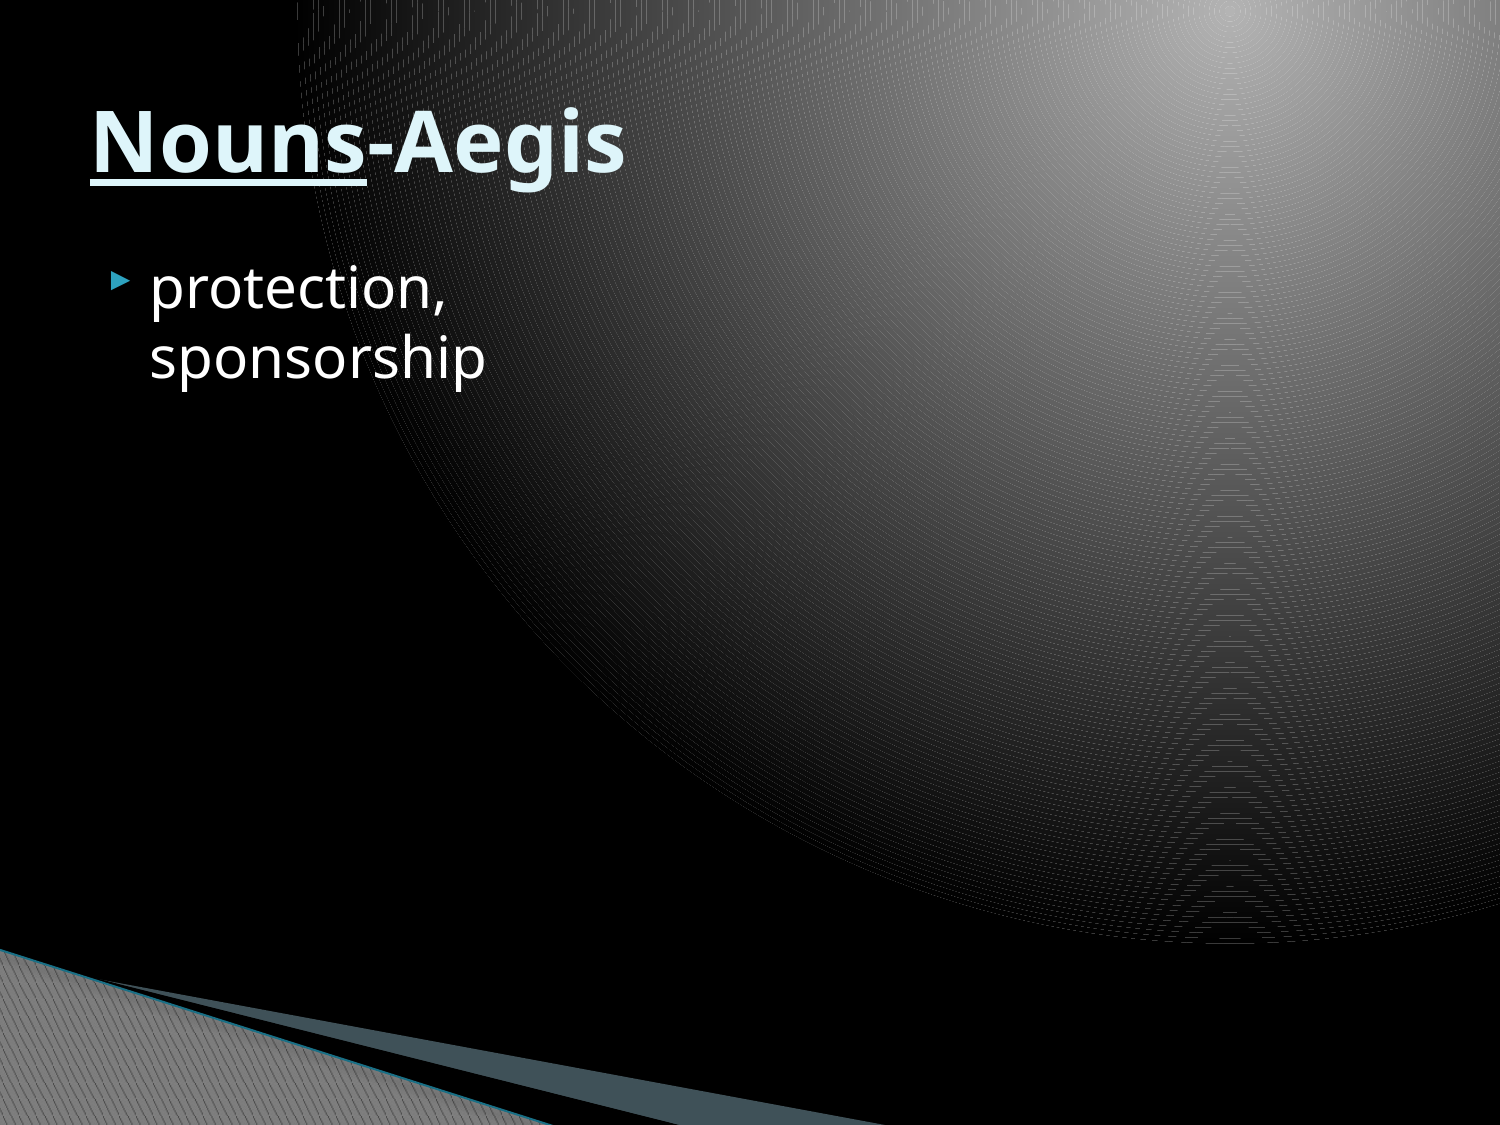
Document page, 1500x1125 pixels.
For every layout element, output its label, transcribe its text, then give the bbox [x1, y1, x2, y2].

title Nouns-Aegis [75, 45, 1425, 233]
list protection, sponsorship [75, 243, 738, 986]
picture [0, 952, 543, 1125]
